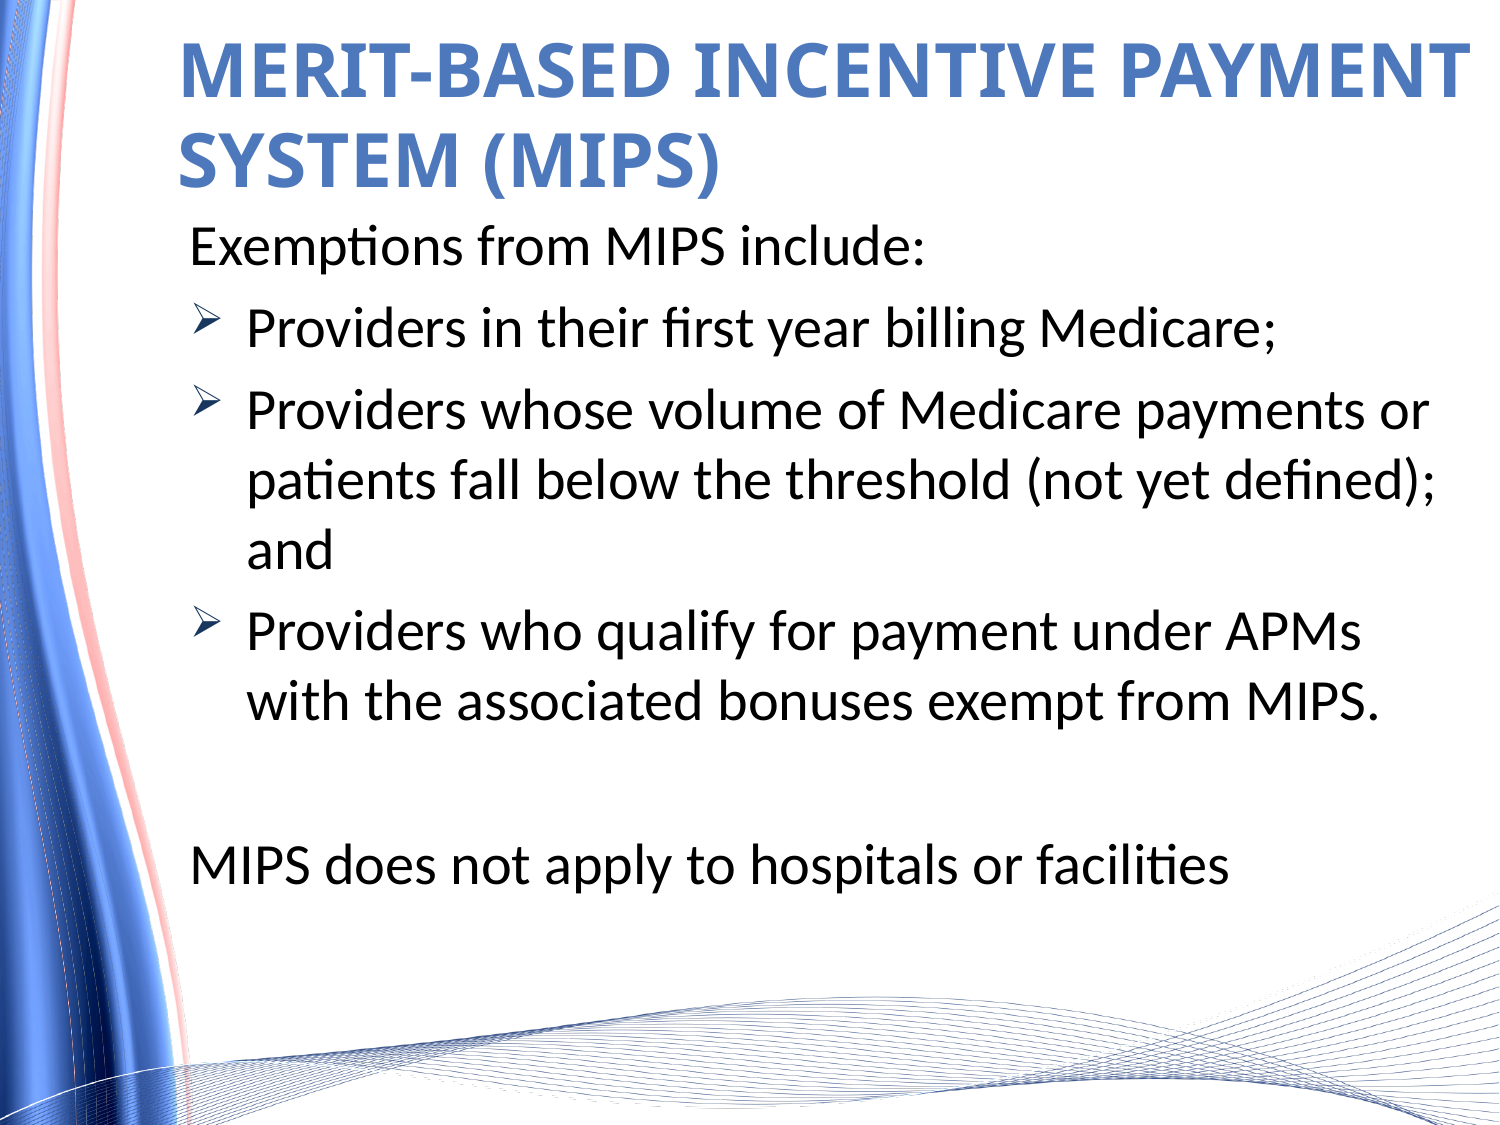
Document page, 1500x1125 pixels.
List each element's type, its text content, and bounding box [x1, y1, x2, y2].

text_box Merit-Based Incentive Payment System (MIPS) [162, 12, 1500, 213]
list Exemptions from MIPS include: Providers in their first year billing Medicare; Providers whose volume of Medicare payments or patients fall below the threshold (not yet defined); and Providers who qualify for payment under APMs with the associated bonuses exempt from MIPS. MIPS does not apply to hospitals or facilities [174, 213, 1456, 725]
